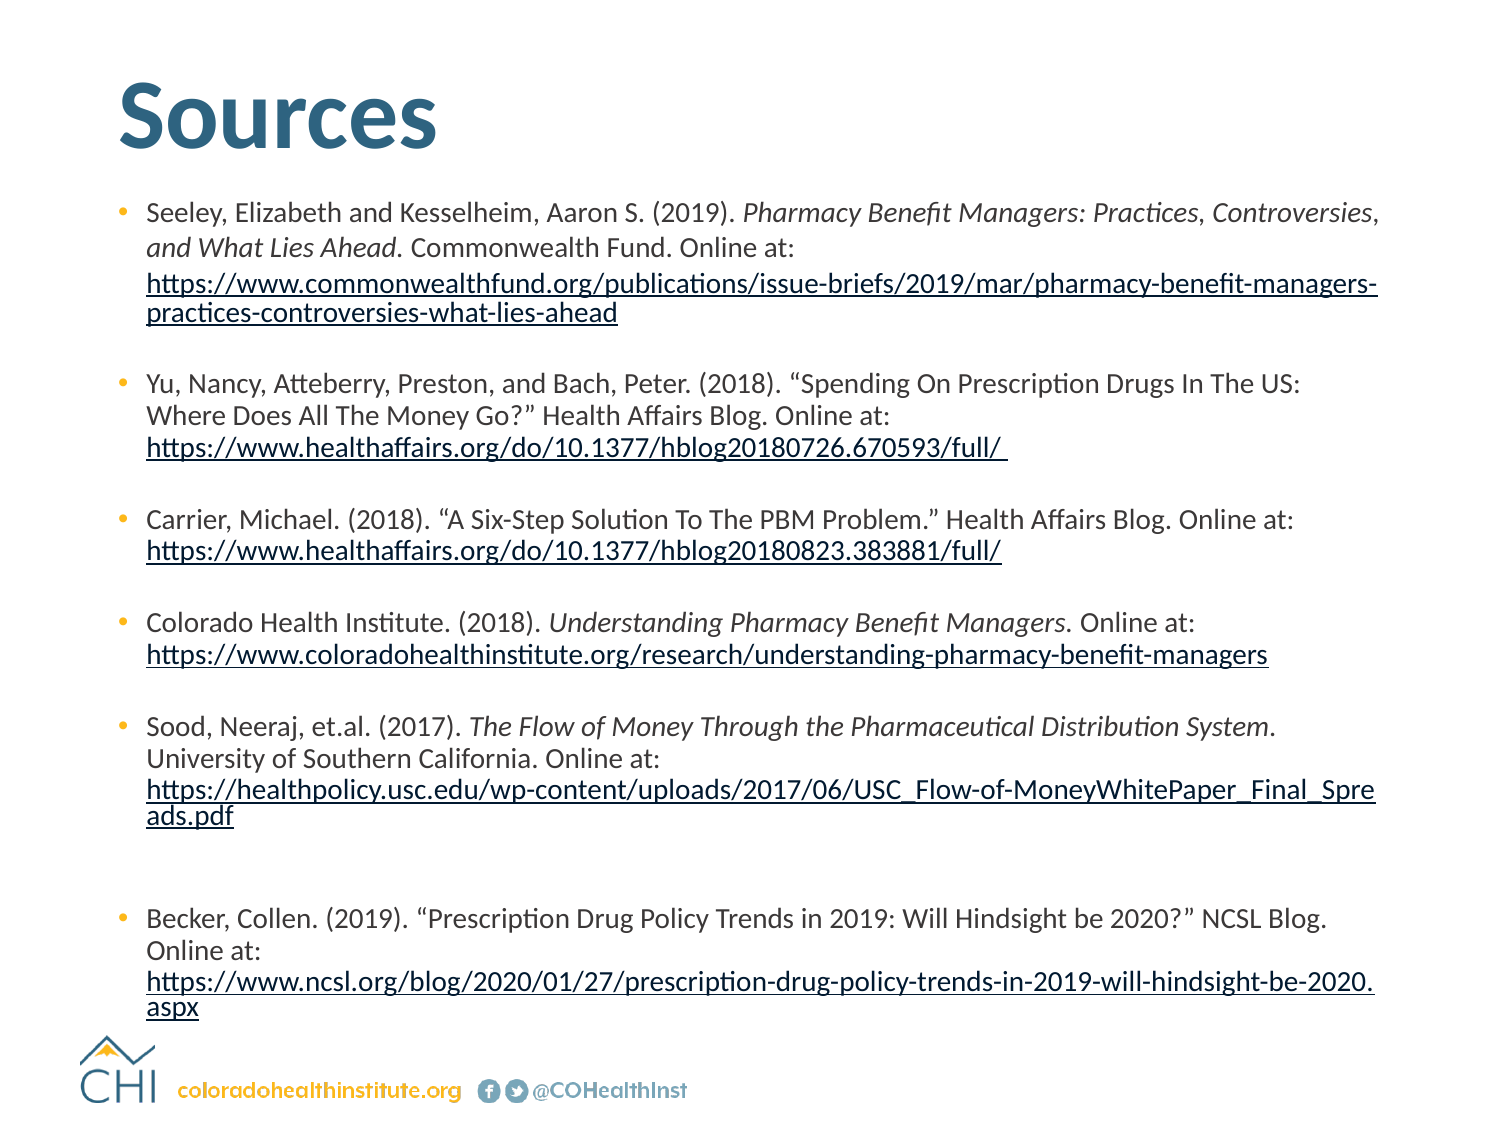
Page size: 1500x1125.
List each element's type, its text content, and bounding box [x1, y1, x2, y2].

list Seeley, Elizabeth and Kesselheim, Aaron S. (2019). Pharmacy Benefit Managers: Practices, Controversies, and What Lies Ahead. Commonwealth Fund. Online at: https://www.commonwealthfund.org/publications/issue-briefs/2019/mar/pharmacy-benefit-managers-practices-controversies-what-lies-ahead Yu, Nancy, Atteberry, Preston, and Bach, Peter. (2018). “Spending On Prescription Drugs In The US: Where Does All The Money Go?” Health Affairs Blog. Online at: https://www.healthaffairs.org/do/10.1377/hblog20180726.670593/full/ Carrier, Michael. (2018). “A Six-Step Solution To The PBM Problem.” Health Affairs Blog. Online at: https://www.healthaffairs.org/do/10.1377/hblog20180823.383881/full/ Colorado Health Institute. (2018). Understanding Pharmacy Benefit Managers. Online at: https://www.coloradohealthinstitute.org/research/understanding-pharmacy-benefit-managers Sood, Neeraj, et.al. (2017). The Flow of Money Through the Pharmaceutical Distribution System. University of Southern California. Online at: https://healthpolicy.usc.edu/wp-content/uploads/2017/06/USC_Flow-of-MoneyWhitePaper_Final_Spreads.pdf Becker, Collen. (2019). “Prescription Drug Policy Trends in 2019: Will Hindsight be 2020?” NCSL Blog. Online at: https://www.ncsl.org/blog/2020/01/27/prescription-drug-policy-trends-in-2019-will-hindsight-be-2020.aspx [103, 186, 1397, 1014]
picture [80, 1035, 156, 1103]
picture [173, 1077, 693, 1103]
title Sources [103, 59, 1397, 174]
